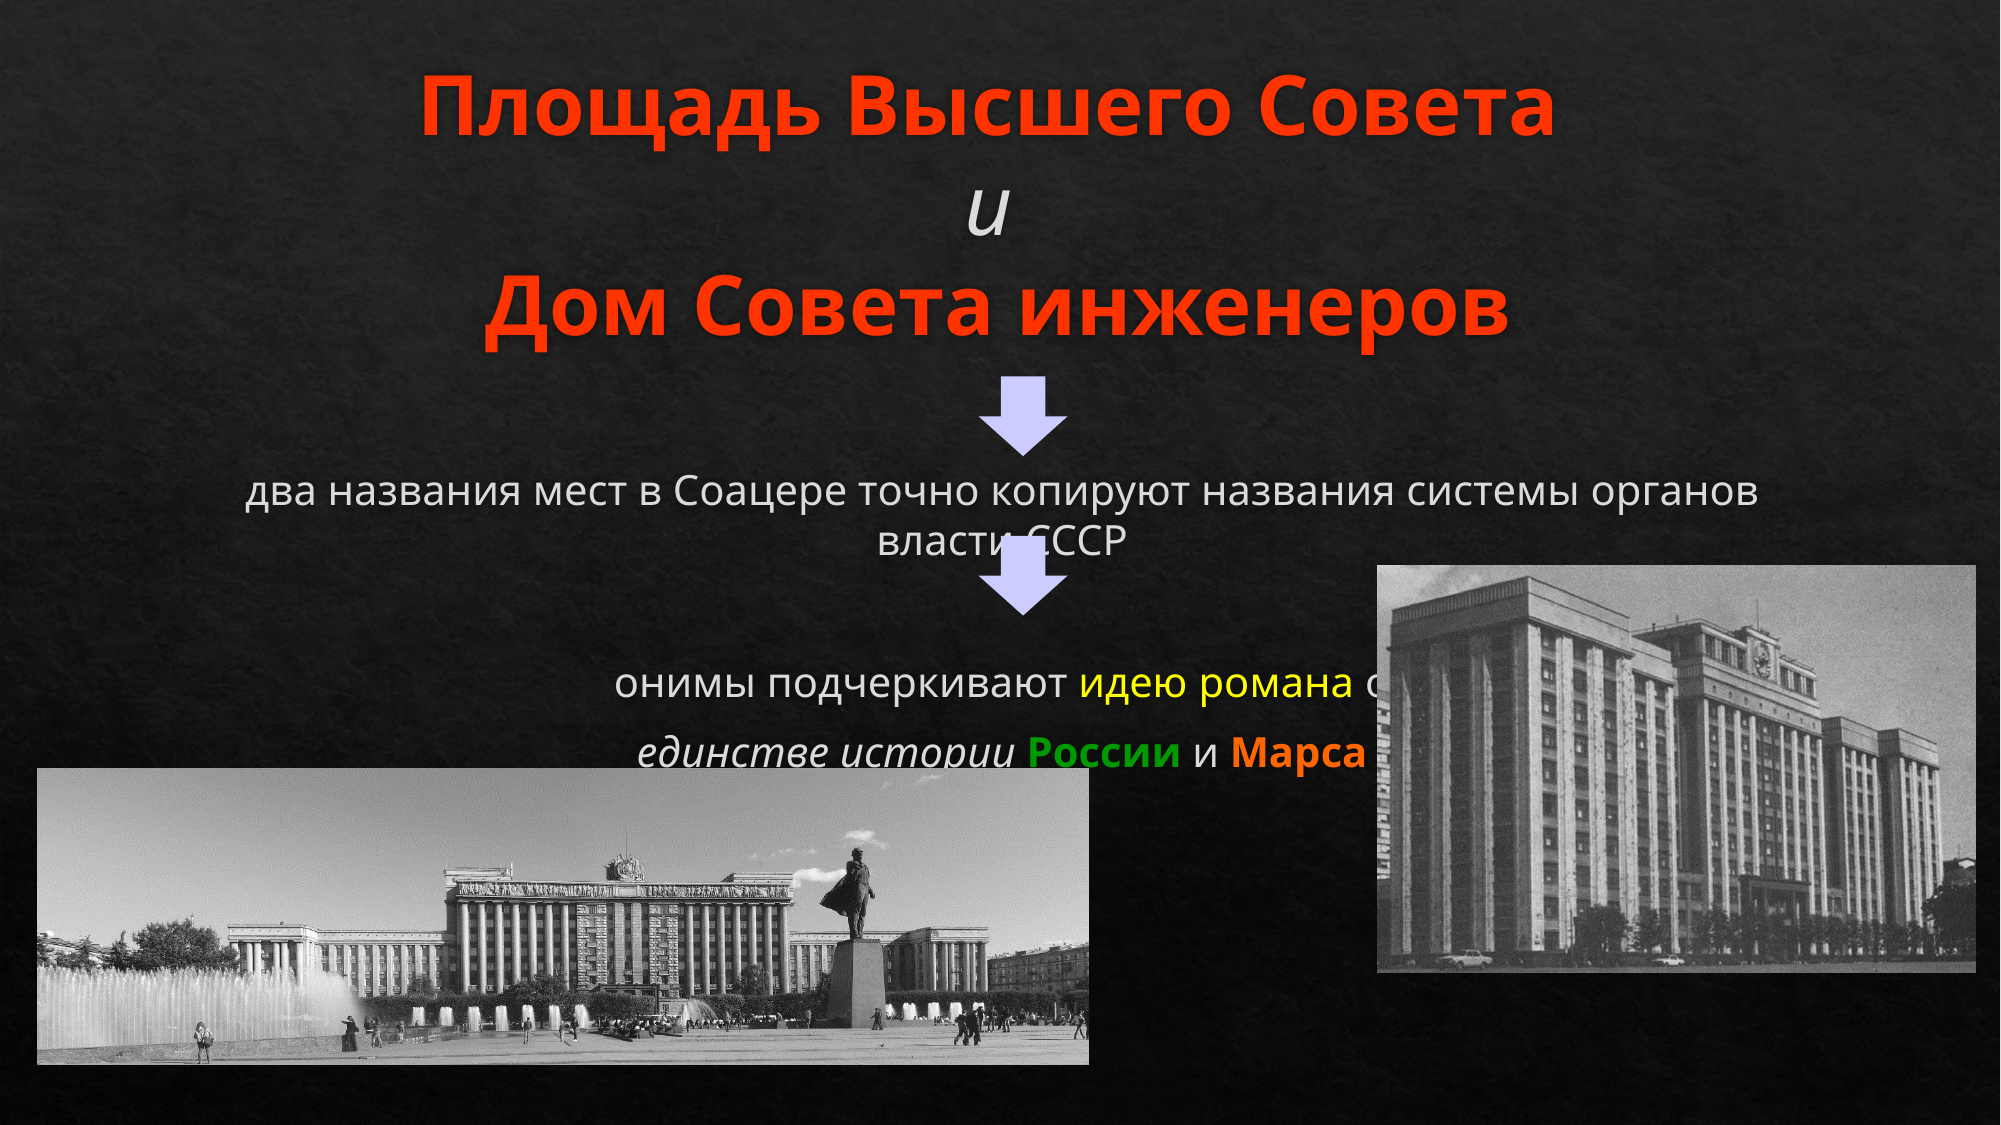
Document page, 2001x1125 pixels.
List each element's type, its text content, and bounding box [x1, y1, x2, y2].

title Площадь Высшего Совета и Дом Совета инженеров [149, 28, 1849, 377]
picture [1376, 564, 1977, 973]
text_box [977, 534, 1069, 617]
list два названия мест в Соацере точно копируют названия системы органов власти СССР онимы подчеркивают идею романа о единстве истории России и Марса [149, 456, 1849, 950]
picture [37, 768, 1090, 1065]
text_box [977, 375, 1069, 458]
